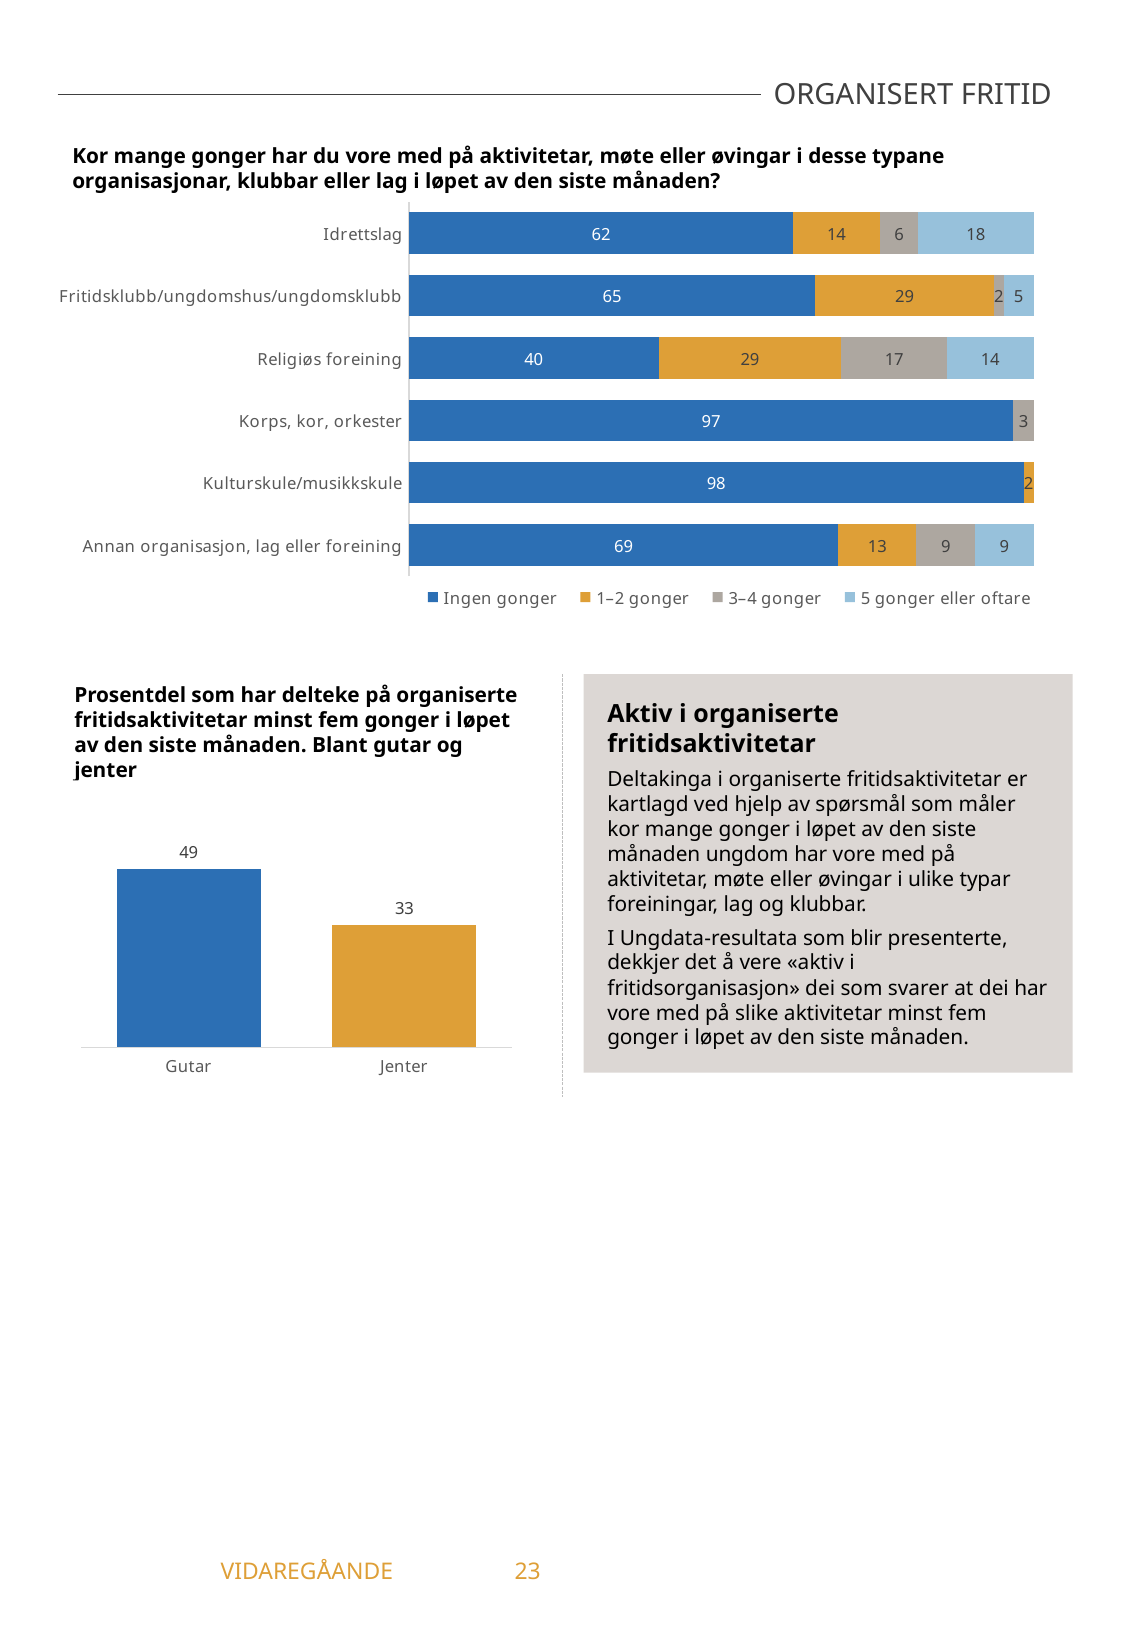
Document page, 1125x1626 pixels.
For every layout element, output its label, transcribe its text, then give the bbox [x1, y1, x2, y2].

chart [57, 197, 1069, 624]
chart [57, 780, 536, 1096]
text_box Kor mange gonger har du vore med på aktivitetar, møte eller øvingar i desse typane organisasjonar, klubbar eller lag i løpet av den siste månaden? [57, 134, 1067, 197]
text_box Aktiv i organiserte fritidsaktivitetar Deltakinga i organiserte fritidsaktivitetar er kartlagd ved hjelp av spørsmål som måler kor mange gonger i løpet av den siste månaden ungdom har vore med på aktivitetar, møte eller øvingar i ulike typar foreiningar, lag og klubbar. I Ungdata-resultata som blir presenterte, dekkjer det å vere «aktiv i fritidsorganisasjon» dei som svarer at dei har vore med på slike aktivitetar minst fem gonger i løpet av den siste månaden. [583, 674, 1073, 1073]
text_box VIDAREGÅANDE 23 [49, 1549, 1125, 1592]
text_box ORGANISERT FRITID [57, 68, 1067, 118]
text_box Prosentdel som har delteke på organiserte fritidsaktivitetar minst fem gonger i løpet av den siste månaden. Blant gutar og jenter [59, 674, 535, 780]
